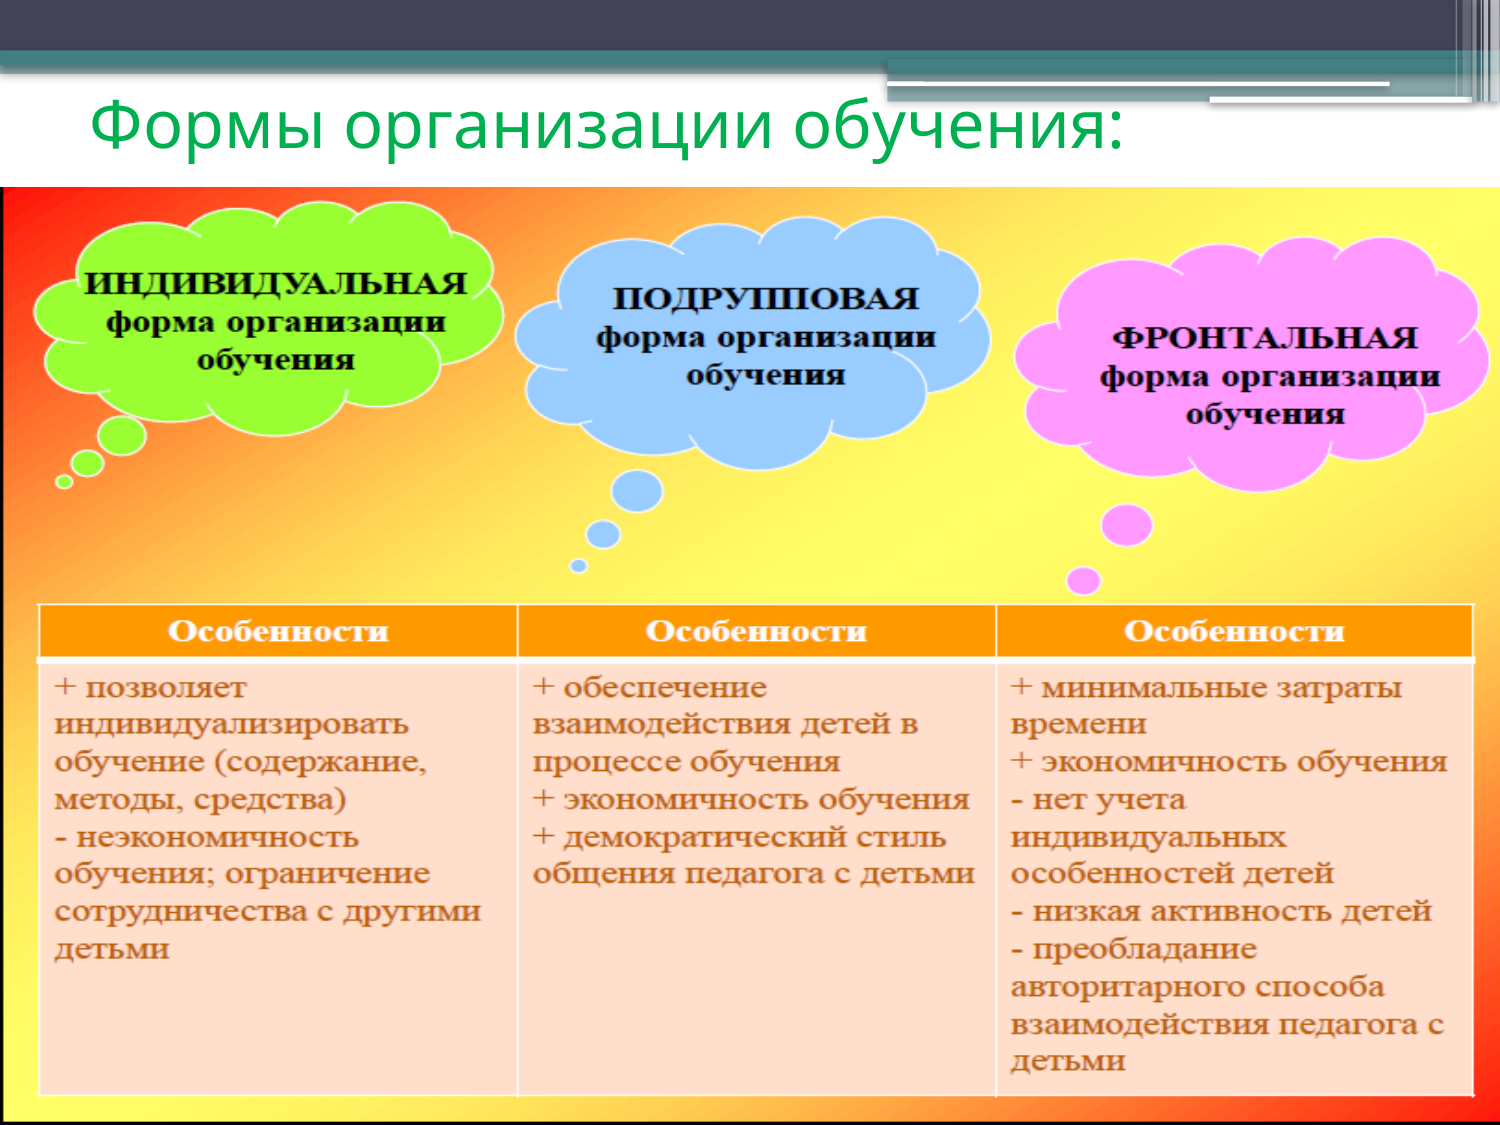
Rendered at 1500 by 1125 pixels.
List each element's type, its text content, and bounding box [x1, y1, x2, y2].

title Формы организации обучения: [75, 45, 1425, 185]
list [0, 187, 1500, 1125]
